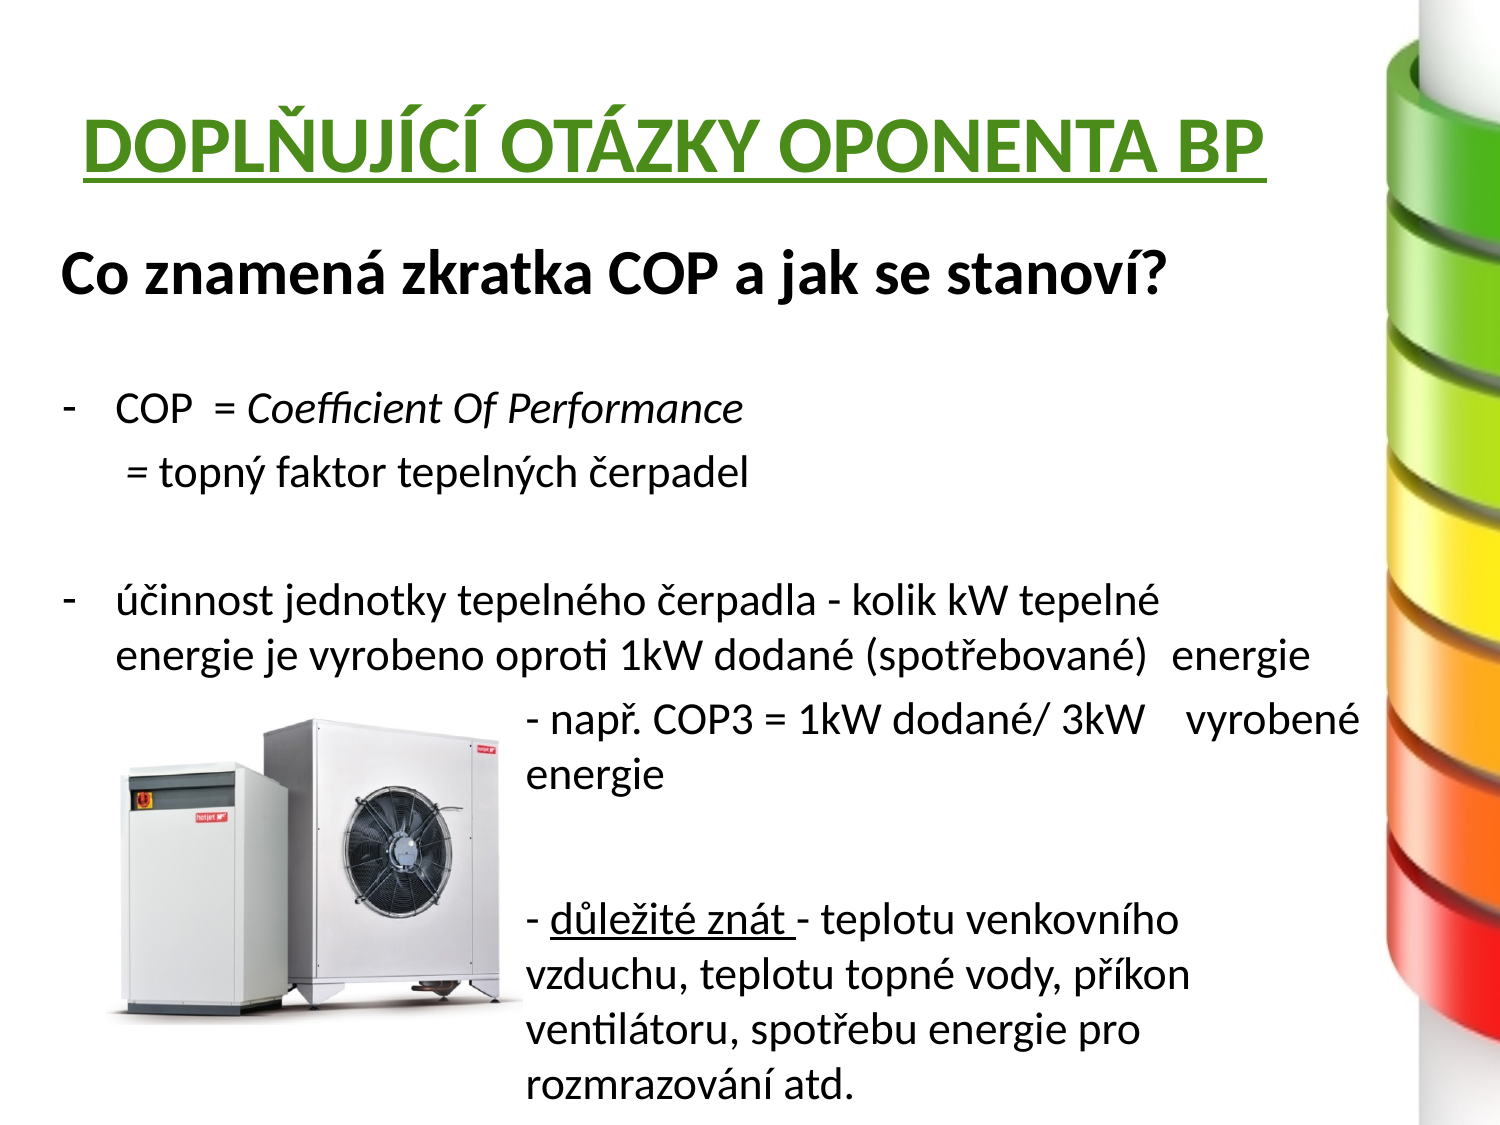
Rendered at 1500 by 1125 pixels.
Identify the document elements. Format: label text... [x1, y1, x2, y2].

picture [1370, 0, 1500, 1125]
picture [105, 702, 523, 1025]
title DOPLŇUJÍCÍ OTÁZKY OPONENTA BP [0, 46, 1350, 235]
list Co znamená zkratka COP a jak se stanoví? COP = Coefficient Of Performance = topný faktor tepelných čerpadel účinnost jednotky tepelného čerpadla - kolik kW tepelné energie je vyrobeno oproti 1kW dodané (spotřebované) energie - např. COP3 = 1kW dodané/ 3kW vyrobené energie - důležité znát - teplotu venkovního vzduchu, teplotu topné vody, příkon ventilátoru, spotřebu energie pro rozmrazování atd. [46, 222, 1365, 1125]
